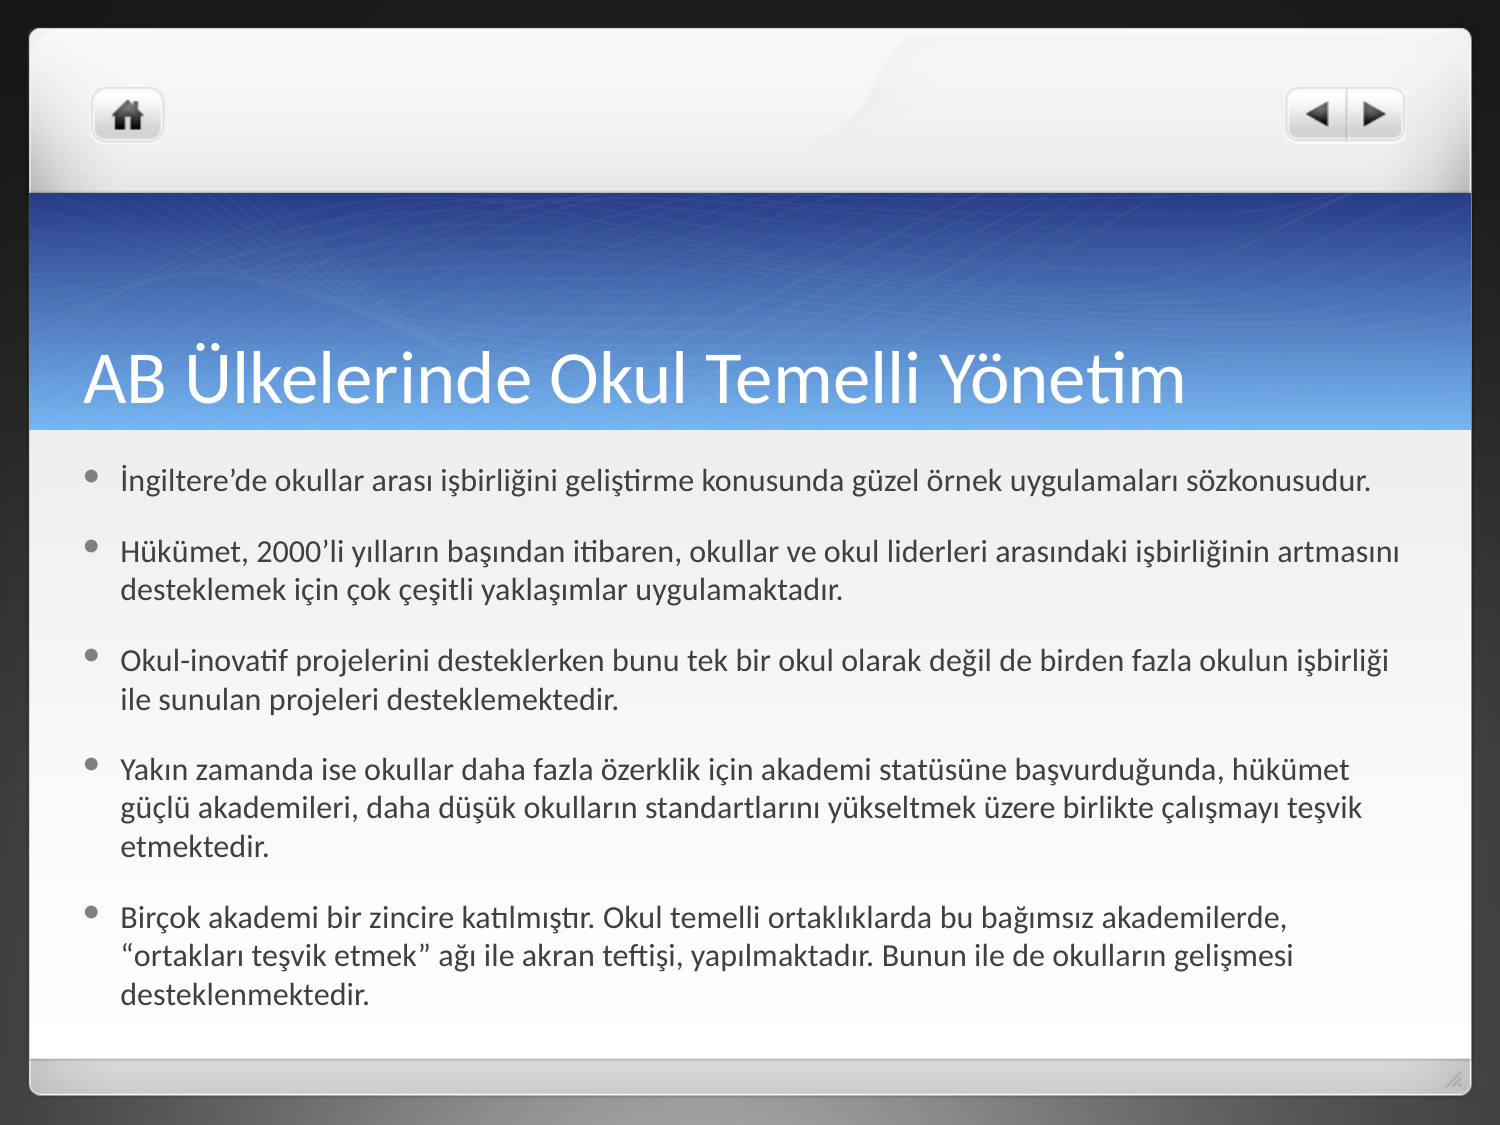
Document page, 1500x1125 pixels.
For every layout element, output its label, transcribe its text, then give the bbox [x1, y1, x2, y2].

picture [0, 0, 1500, 1125]
list İngiltere’de okullar arası işbirliğini geliştirme konusunda güzel örnek uygulamaları sözkonusudur. Hükümet, 2000’li yılların başından itibaren, okullar ve okul liderleri arasındaki işbirliğinin artmasını desteklemek için çok çeşitli yaklaşımlar uygulamaktadır. Okul-inovatif projelerini desteklerken bunu tek bir okul olarak değil de birden fazla okulun işbirliği ile sunulan projeleri desteklemektedir. Yakın zamanda ise okullar daha fazla özerklik için akademi statüsüne başvurduğunda, hükümet güçlü akademileri, daha düşük okulların standartlarını yükseltmek üzere birlikte çalışmayı teşvik etmektedir. Birçok akademi bir zincire katılmıştır. Okul temelli ortaklıklarda bu bağımsız akademilerde, “ortakları teşvik etmek” ağı ile akran teftişi, yapılmaktadır. Bunun ile de okulların gelişmesi desteklenmektedir. [68, 452, 1432, 1025]
title AB Ülkelerinde Okul Temelli Yönetim [68, 238, 1432, 427]
